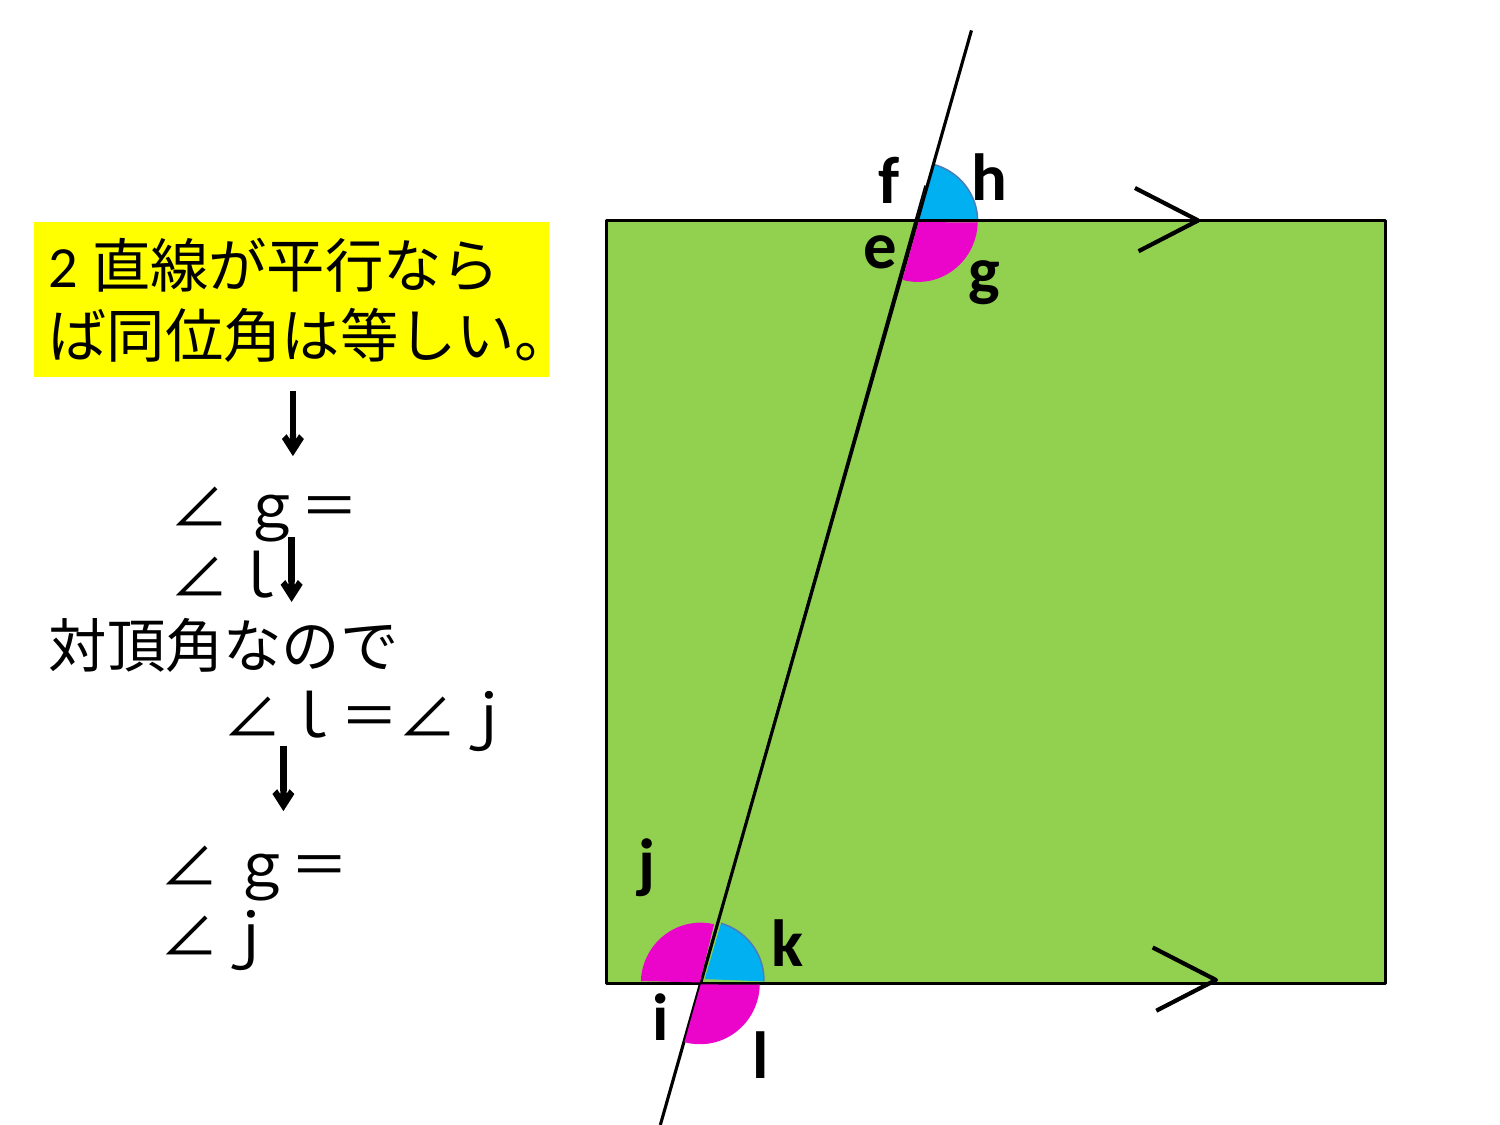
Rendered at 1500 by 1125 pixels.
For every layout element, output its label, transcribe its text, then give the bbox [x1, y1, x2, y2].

text_box 2直線が平行ならば同位角は等しい。 [34, 222, 443, 377]
text_box [704, 976, 765, 982]
text_box [930, 164, 967, 186]
text_box [640, 976, 702, 983]
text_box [448, 187, 1500, 968]
text_box ∠ｇ＝∠ｊ [145, 821, 421, 976]
text_box [1154, 976, 1219, 1013]
text_box ∠ｇ＝∠ｌ [155, 461, 431, 601]
text_box 対頂角なので ∠ｌ＝∠ｊ [34, 601, 443, 757]
text_box [684, 984, 760, 1045]
